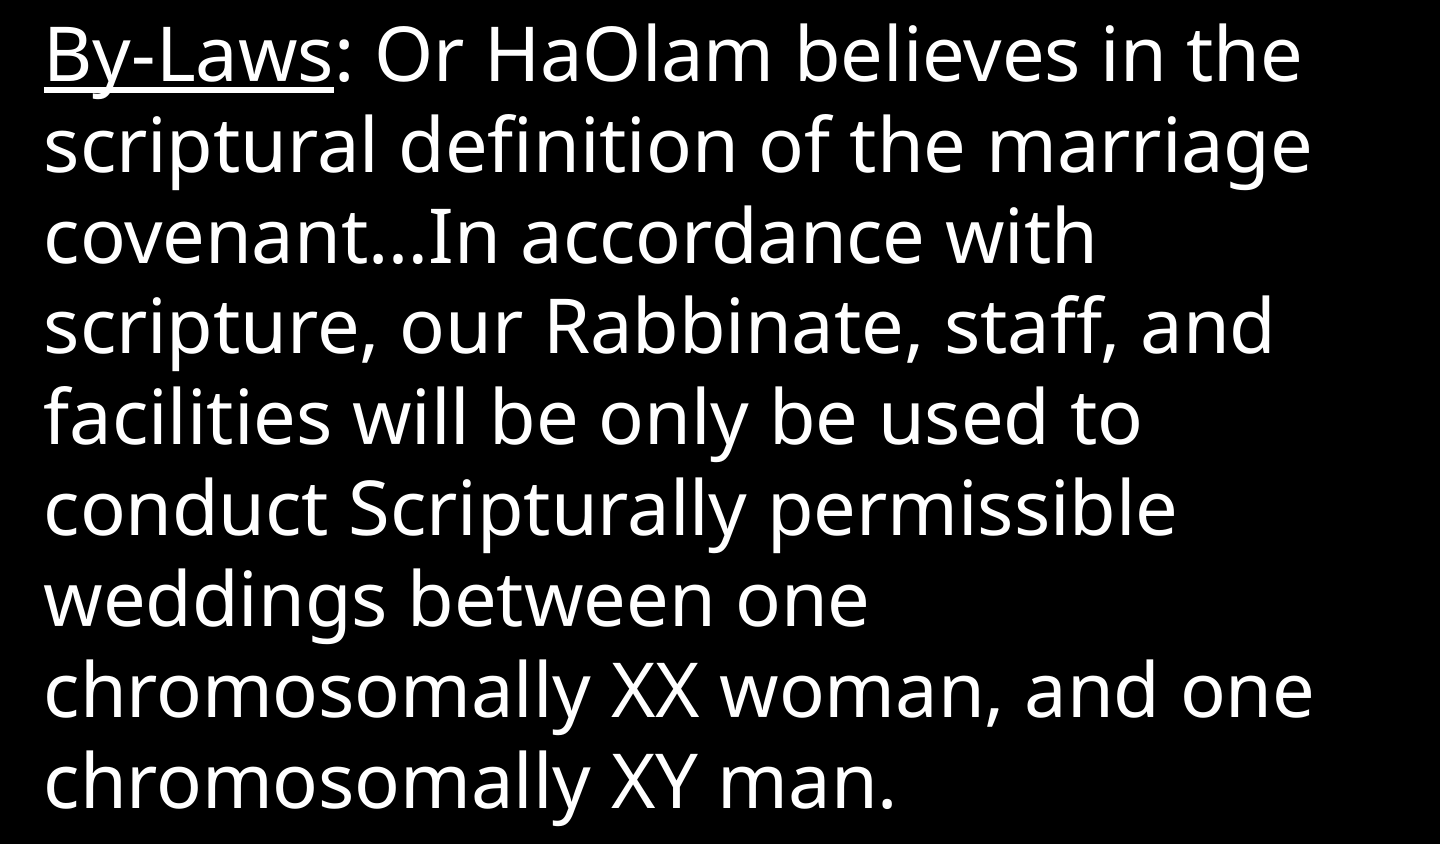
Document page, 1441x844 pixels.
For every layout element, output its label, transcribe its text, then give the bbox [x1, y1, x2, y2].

subtitle By-Laws: Or HaOlam believes in the scriptural definition of the marriage covenant…In accordance with scripture, our Rabbinate, staff, and facilities will be only be used to conduct Scripturally permissible weddings between one chromosomally XX woman, and one chromosomally XY man. [32, 0, 1408, 844]
